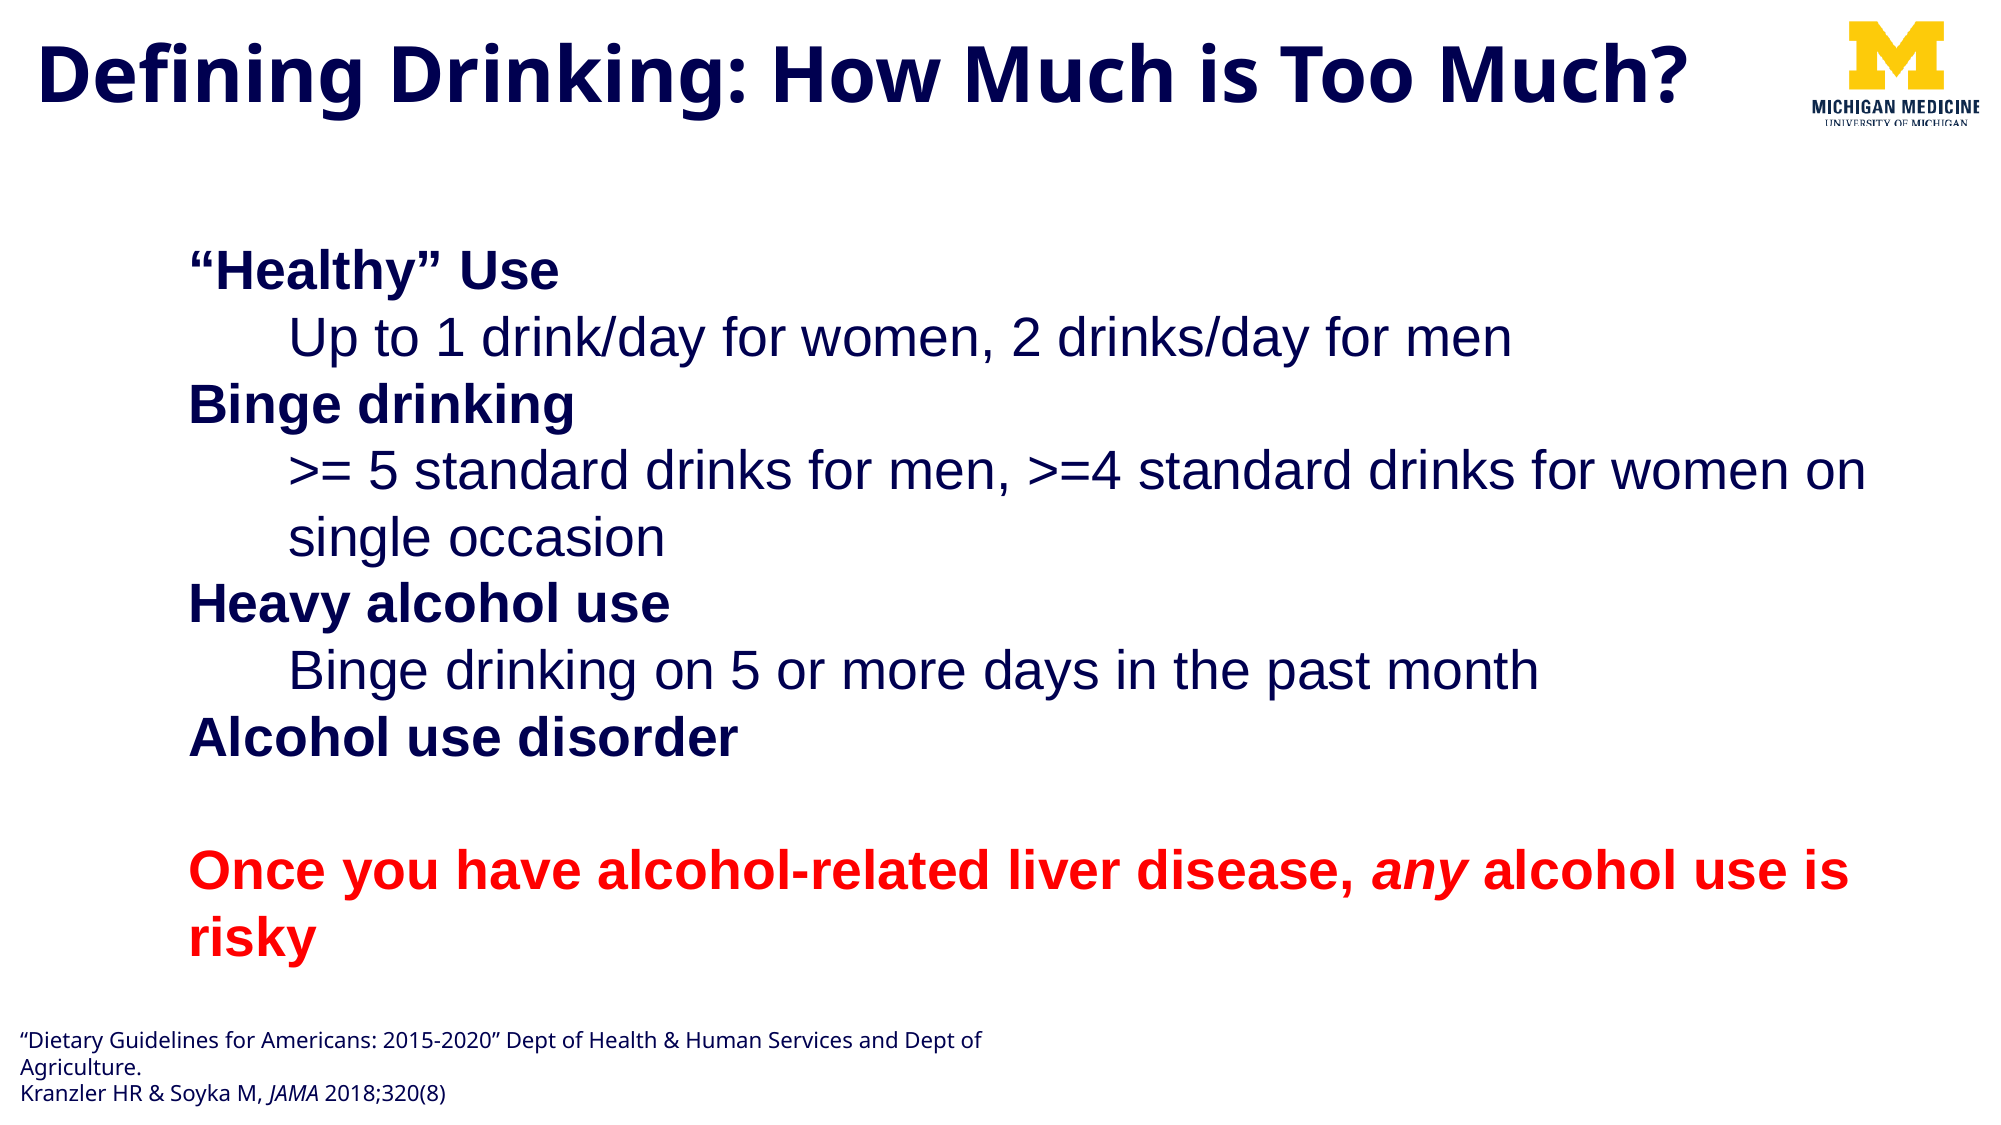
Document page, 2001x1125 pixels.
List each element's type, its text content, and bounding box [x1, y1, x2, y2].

text_box “Healthy” Use Up to 1 drink/day for women, 2 drinks/day for men Binge drinking >= 5 standard drinks for men, >=4 standard drinks for women on single occasion Heavy alcohol use Binge drinking on 5 or more days in the past month Alcohol use disorder Once you have alcohol-related liver disease, any alcohol use is risky [68, 214, 1932, 932]
picture [1812, 20, 1980, 126]
text_box “Dietary Guidelines for Americans: 2015-2020” Dept of Health & Human Services and Dept of Agriculture. Kranzler HR & Soyka M, JAMA 2018;320(8) [0, 1006, 1098, 1091]
text_box Defining Drinking: How Much is Too Much? [20, 17, 1787, 126]
